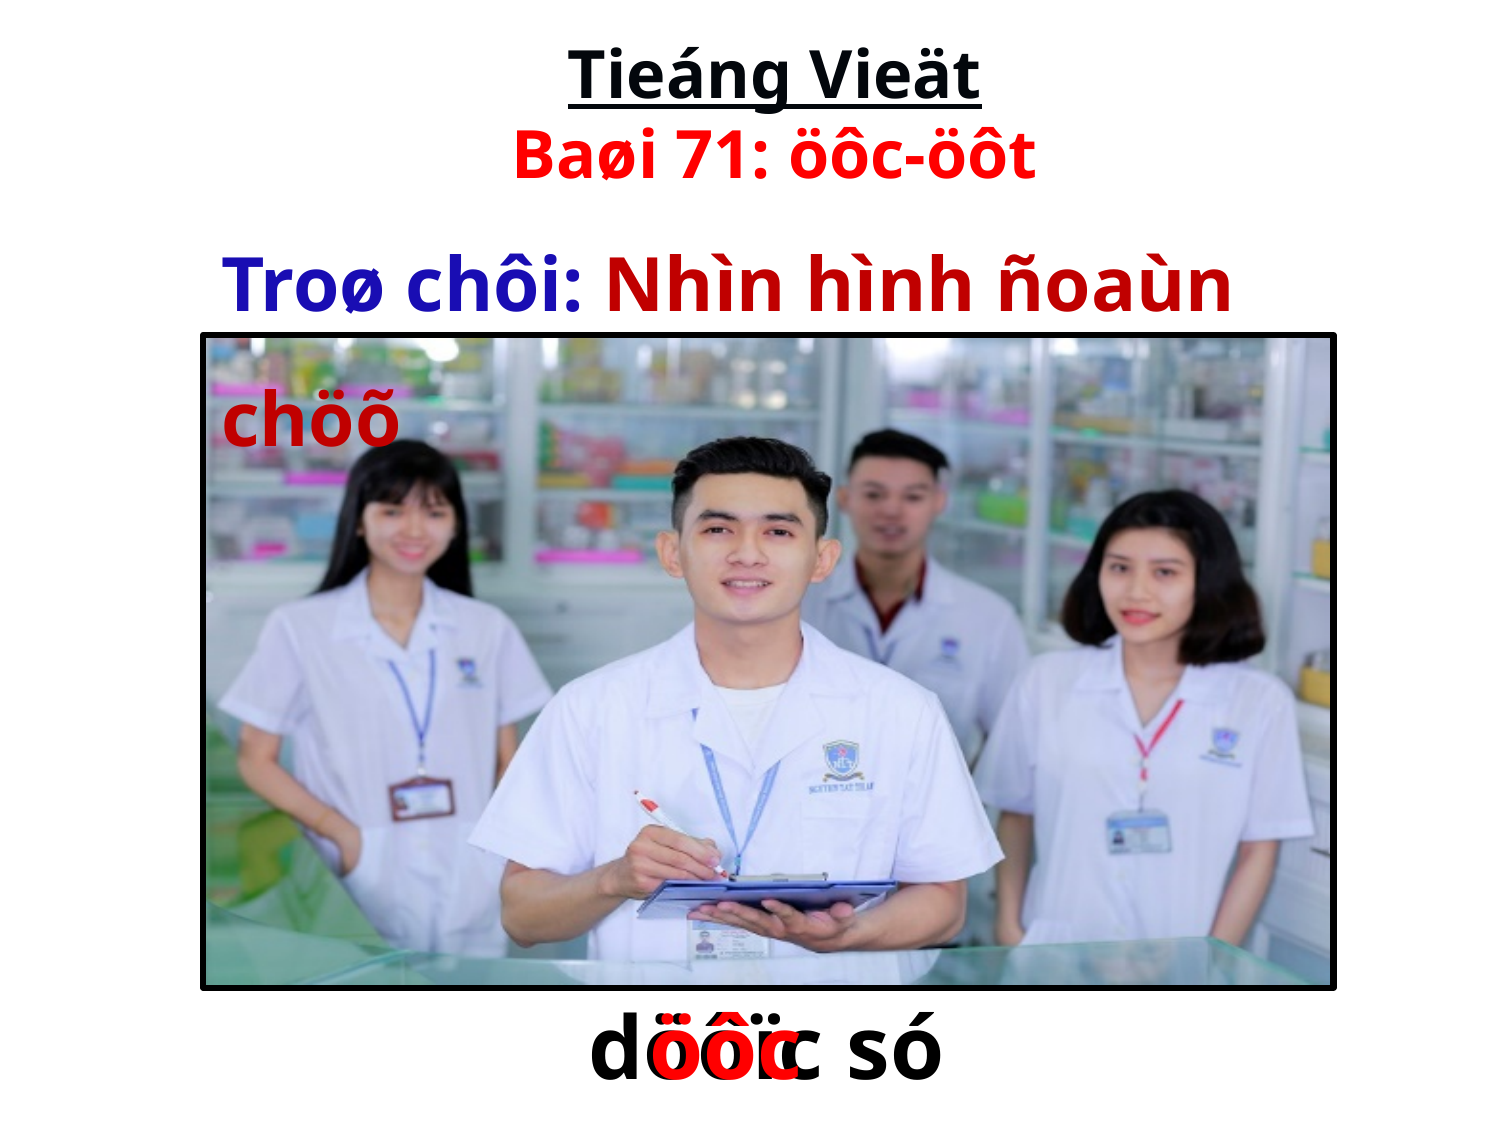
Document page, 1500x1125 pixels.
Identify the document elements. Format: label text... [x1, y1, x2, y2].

text_box döôïc só [851, 993, 1223, 1105]
picture [205, 337, 1331, 985]
text_box Tieáng Vieät Baøi 71: öôc-öôt [371, 24, 1179, 280]
text_box öôc [634, 993, 851, 1105]
text_box Troø chôi: Nhìn hình ñoaùn chöõ [206, 184, 1372, 470]
text_box döôïc só [528, 993, 634, 1105]
